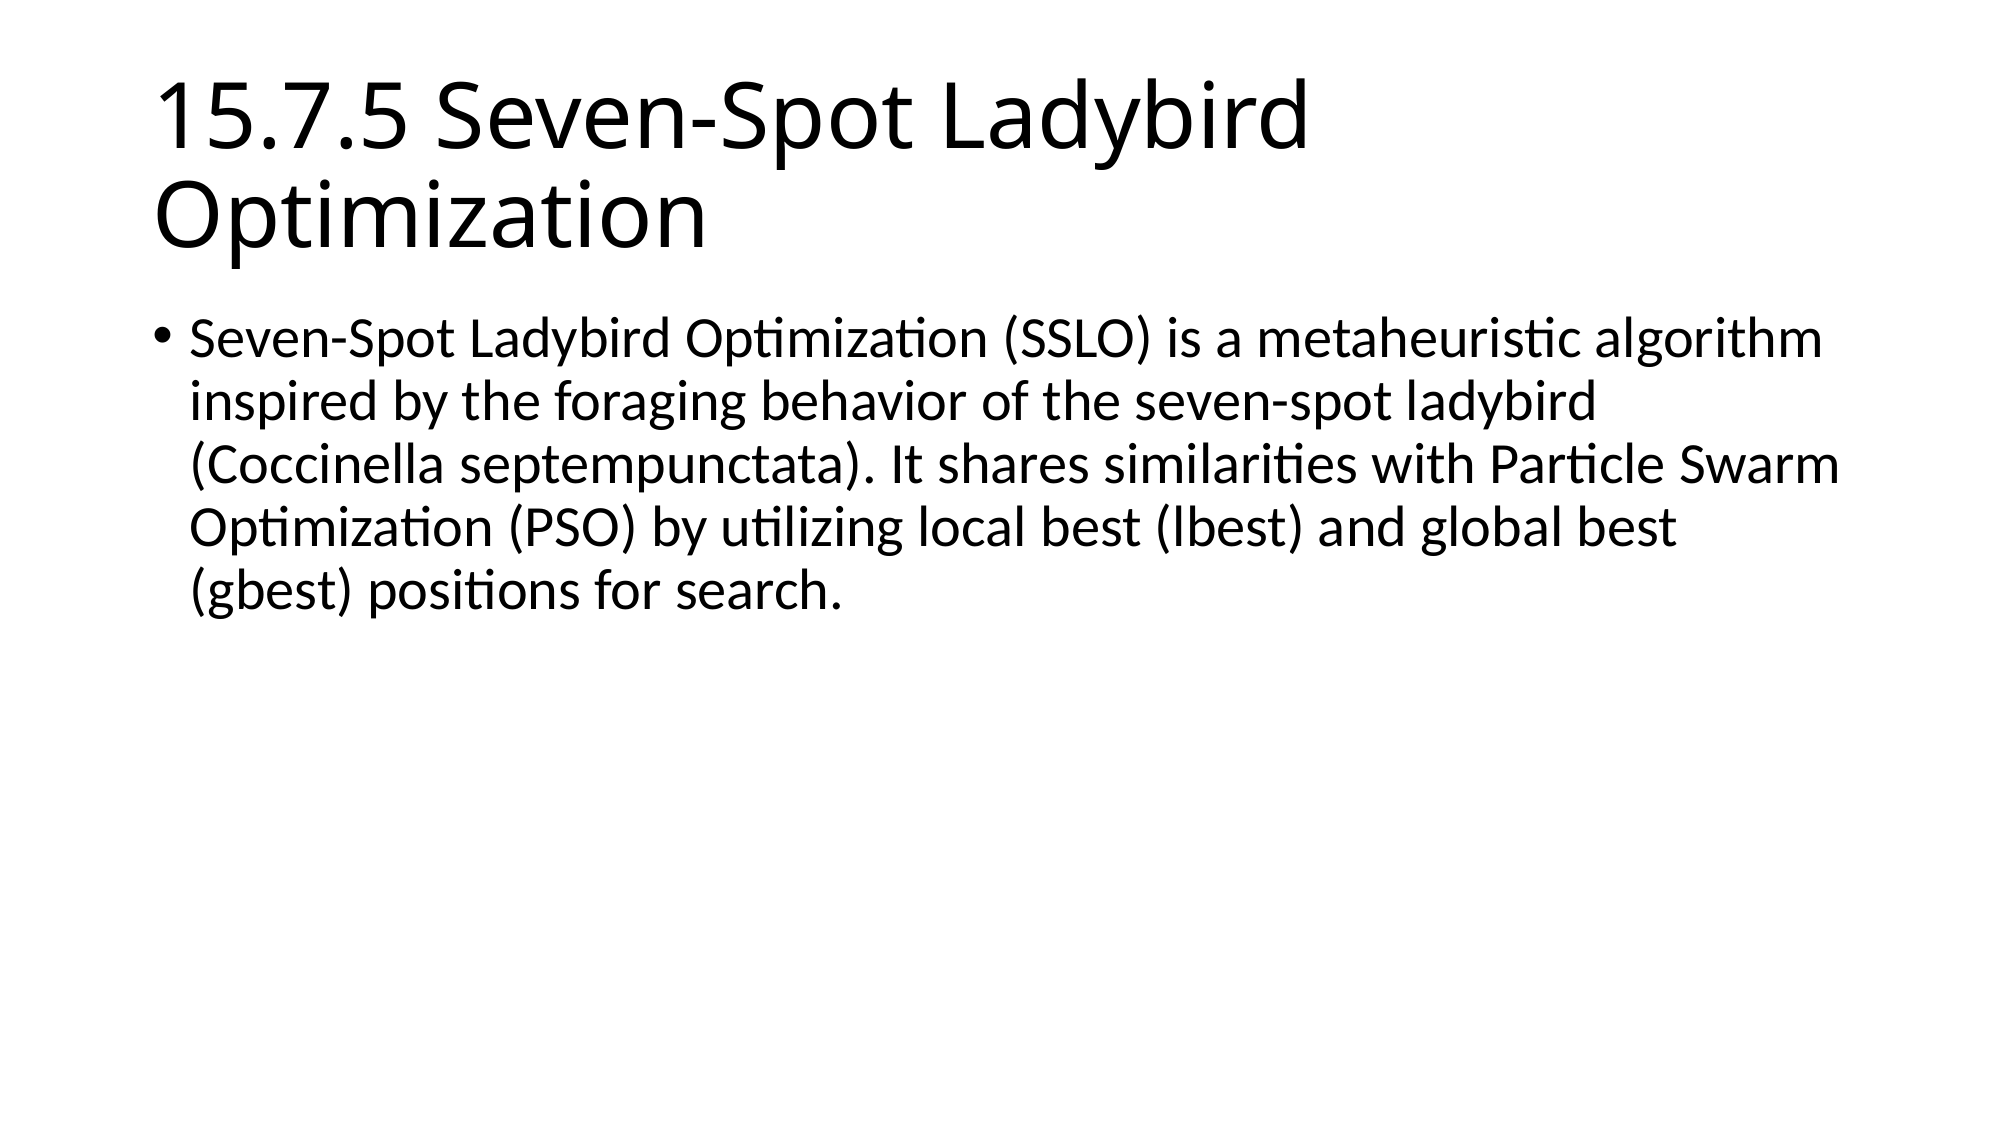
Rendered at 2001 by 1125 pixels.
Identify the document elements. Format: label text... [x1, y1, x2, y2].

title 15.7.5 Seven-Spot Ladybird Optimization [137, 59, 1863, 278]
list Seven-Spot Ladybird Optimization (SSLO) is a metaheuristic algorithm inspired by the foraging behavior of the seven-spot ladybird (Coccinella septempunctata). It shares similarities with Particle Swarm Optimization (PSO) by utilizing local best (lbest) and global best (gbest) positions for search. [137, 299, 1863, 1014]
